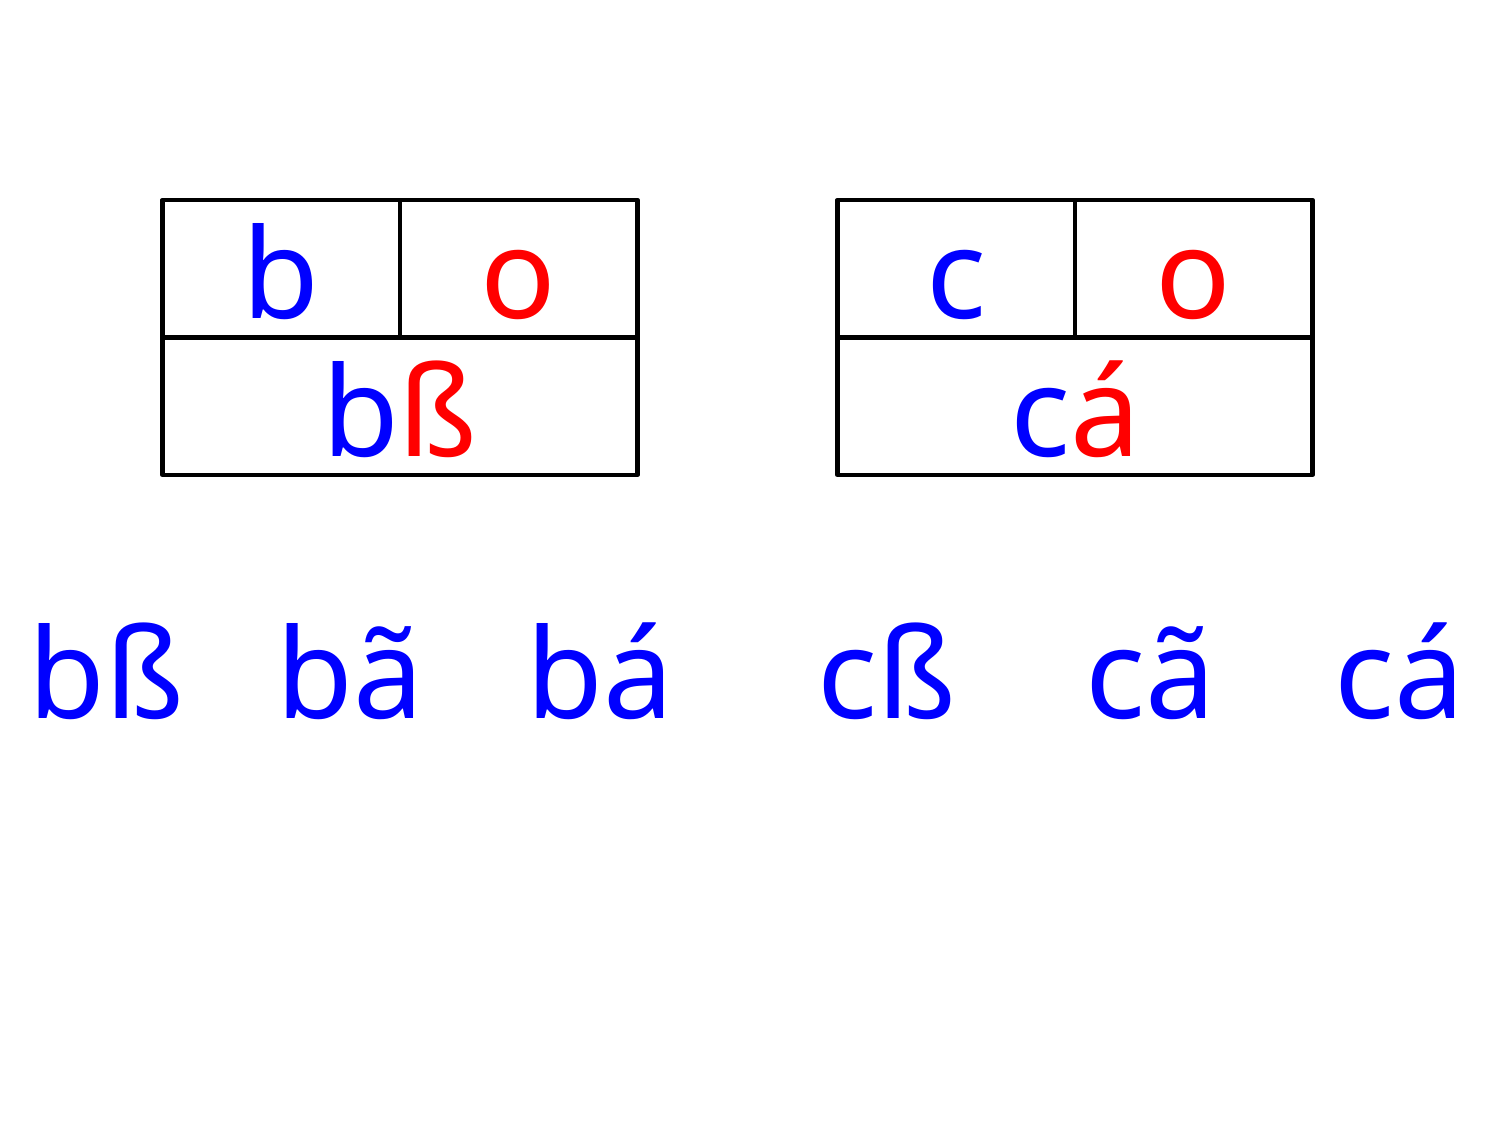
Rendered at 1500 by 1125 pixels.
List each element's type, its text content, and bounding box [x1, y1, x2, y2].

text_box c [835, 198, 1073, 339]
text_box o [1073, 198, 1314, 339]
text_box b [160, 198, 398, 339]
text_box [0, 599, 1500, 738]
text_box o [398, 198, 639, 339]
text_box bß [160, 335, 640, 477]
text_box cá [835, 335, 1315, 477]
